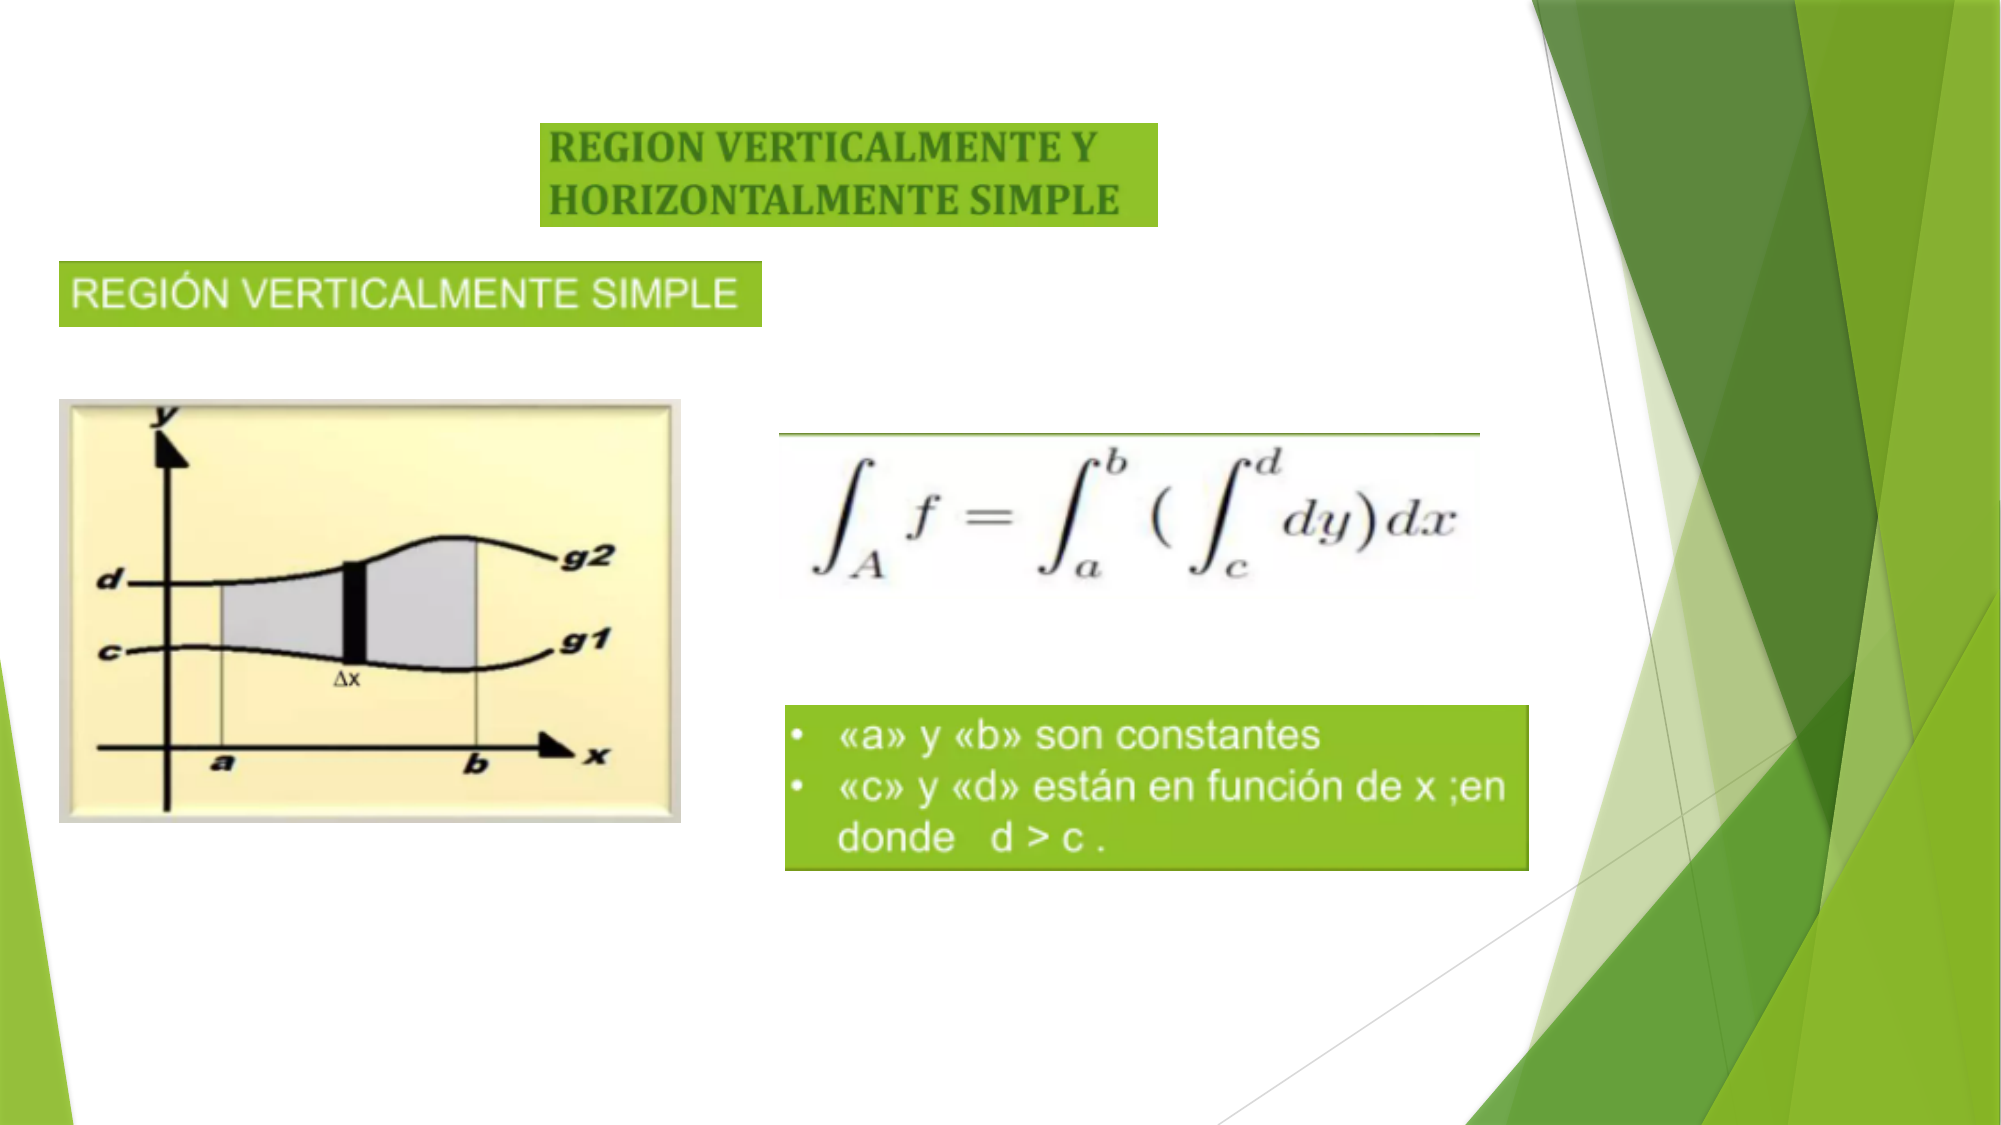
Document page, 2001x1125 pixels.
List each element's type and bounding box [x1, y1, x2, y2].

picture [779, 433, 1481, 600]
picture [59, 261, 763, 328]
picture [784, 705, 1530, 872]
picture [59, 398, 681, 824]
picture [539, 123, 1158, 228]
